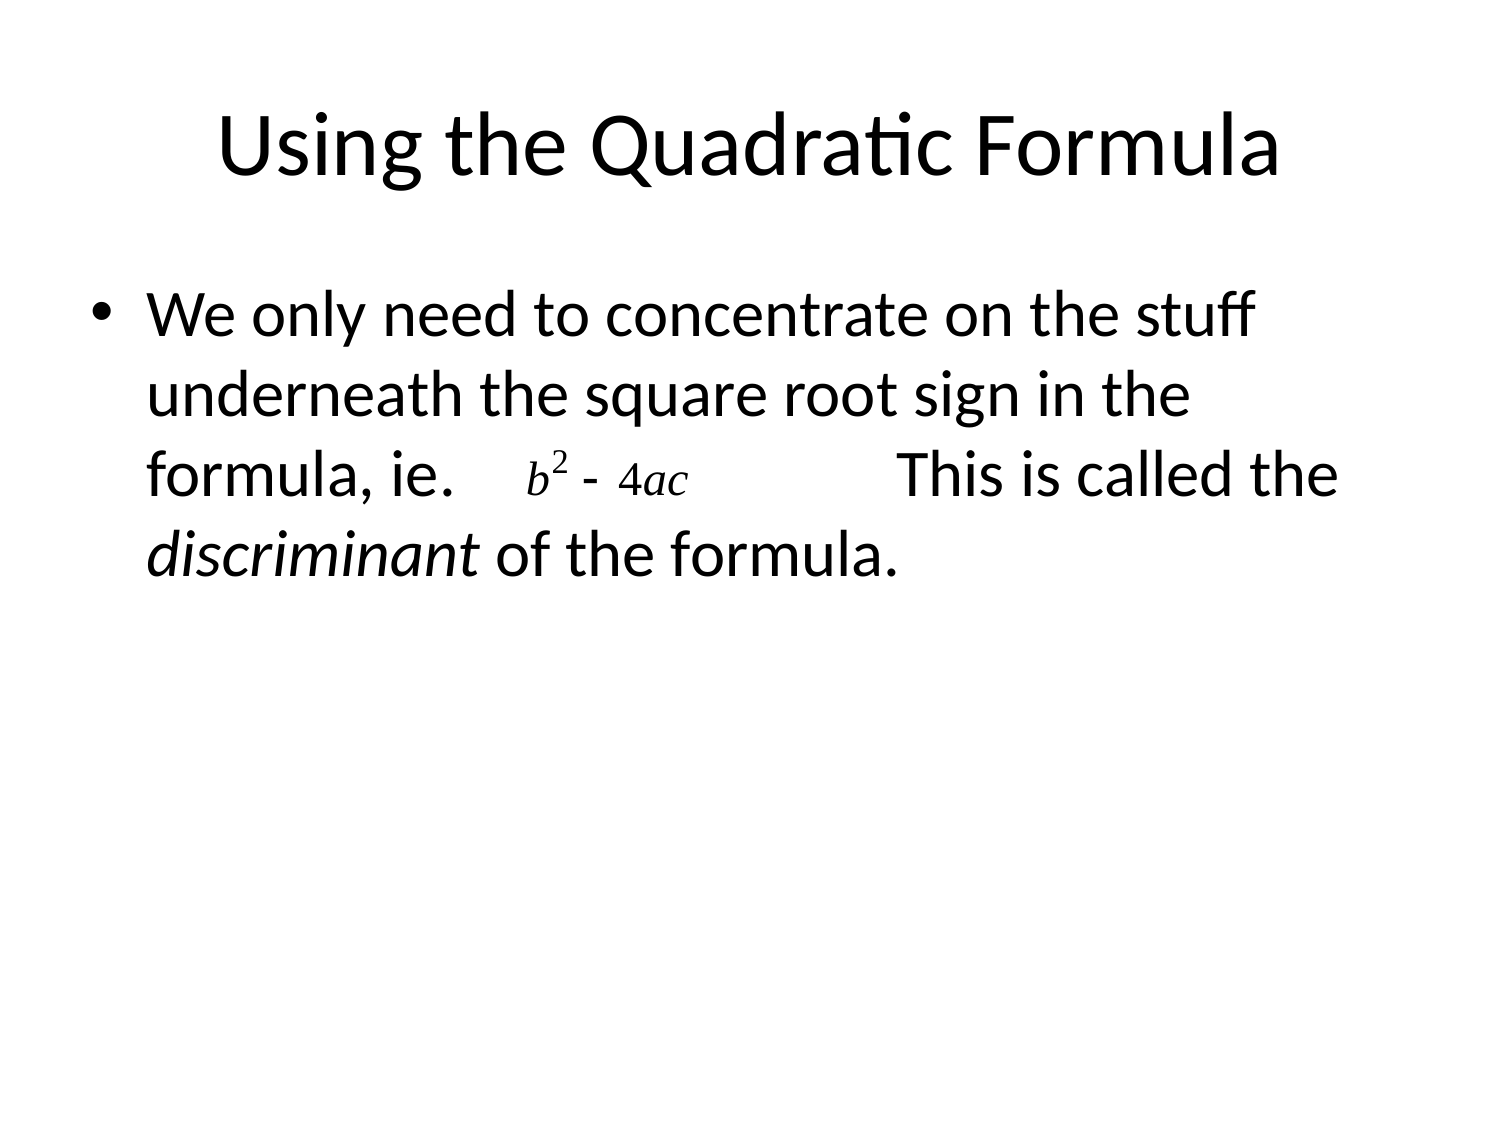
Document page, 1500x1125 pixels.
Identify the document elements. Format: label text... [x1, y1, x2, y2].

title Using the Quadratic Formula [75, 45, 1425, 233]
list We only need to concentrate on the stuff underneath the square root sign in the formula, ie. This is called the discriminant of the formula. [75, 262, 1425, 1005]
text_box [520, 440, 698, 507]
